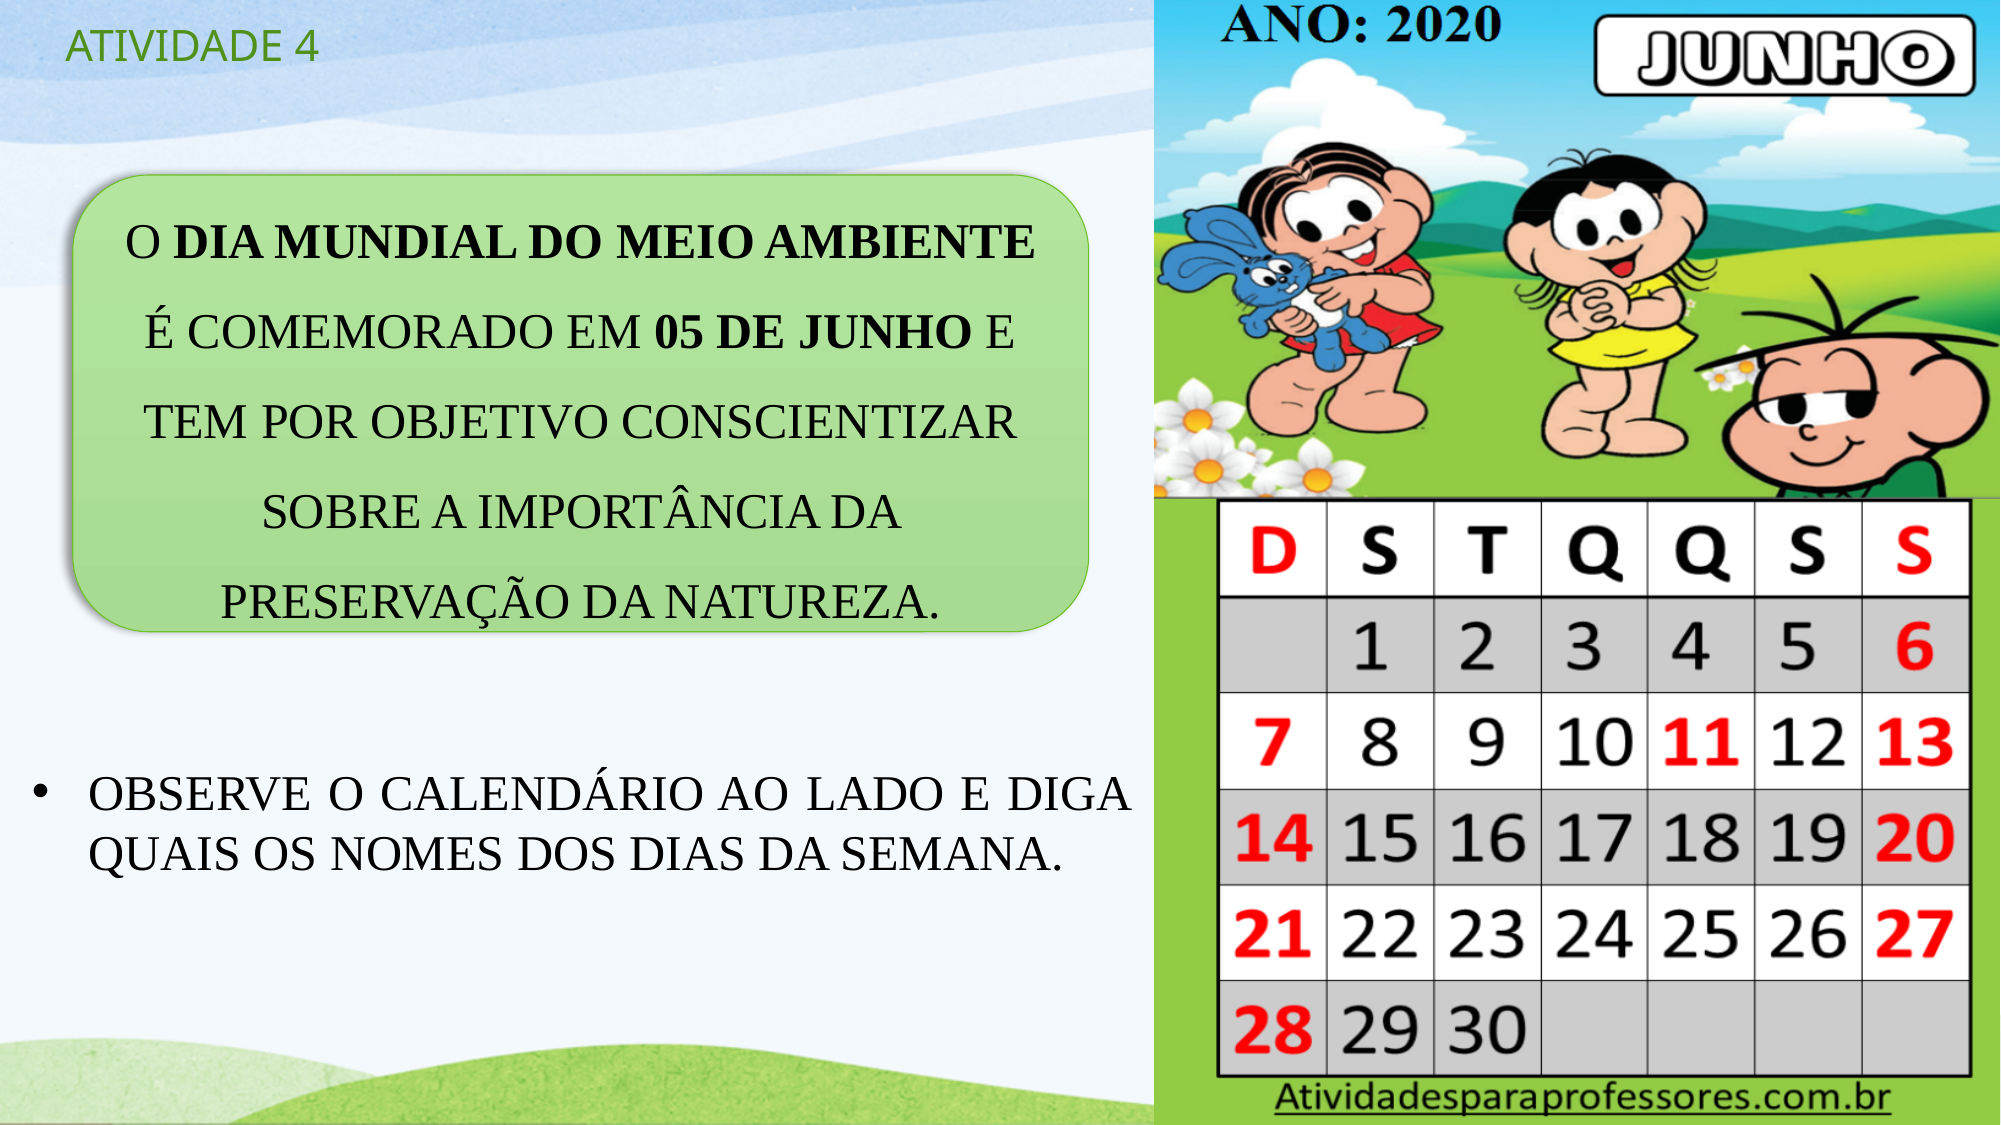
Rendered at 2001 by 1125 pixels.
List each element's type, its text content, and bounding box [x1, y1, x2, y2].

text_box O DIA MUNDIAL DO MEIO AMBIENTE É COMEMORADO EM 05 DE JUNHO E TEM POR OBJETIVO CONSCIENTIZAR SOBRE A IMPORTÂNCIA DA PRESERVAÇÃO DA NATUREZA. [72, 174, 1090, 633]
text_box OBSERVE O CALENDÁRIO AO LADO E DIGA QUAIS OS NOMES DOS DIAS DA SEMANA. [17, 590, 1145, 1125]
picture [0, 0, 2001, 1125]
text_box ATIVIDADE 4 [50, 9, 470, 78]
